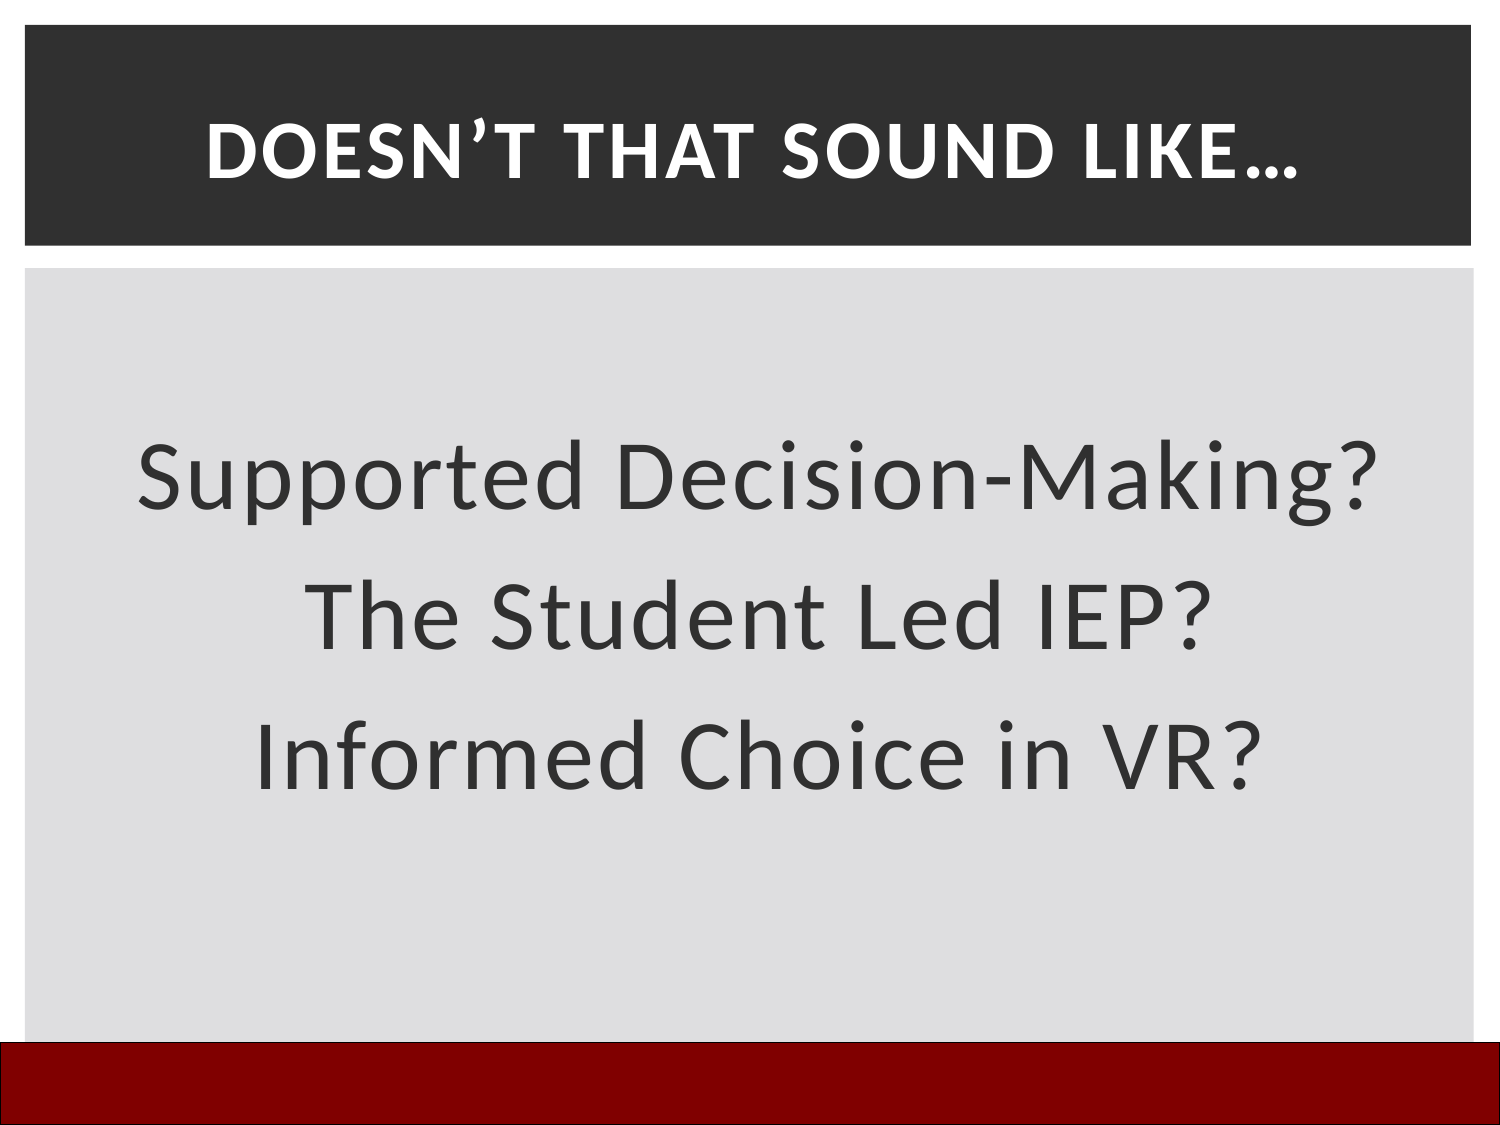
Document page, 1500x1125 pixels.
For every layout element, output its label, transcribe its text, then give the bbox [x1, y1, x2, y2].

list Supported Decision-Making? The Student Led IEP? Informed Choice in VR? [62, 282, 1442, 1005]
title Doesn’t That Sound Like… [62, 58, 1447, 232]
